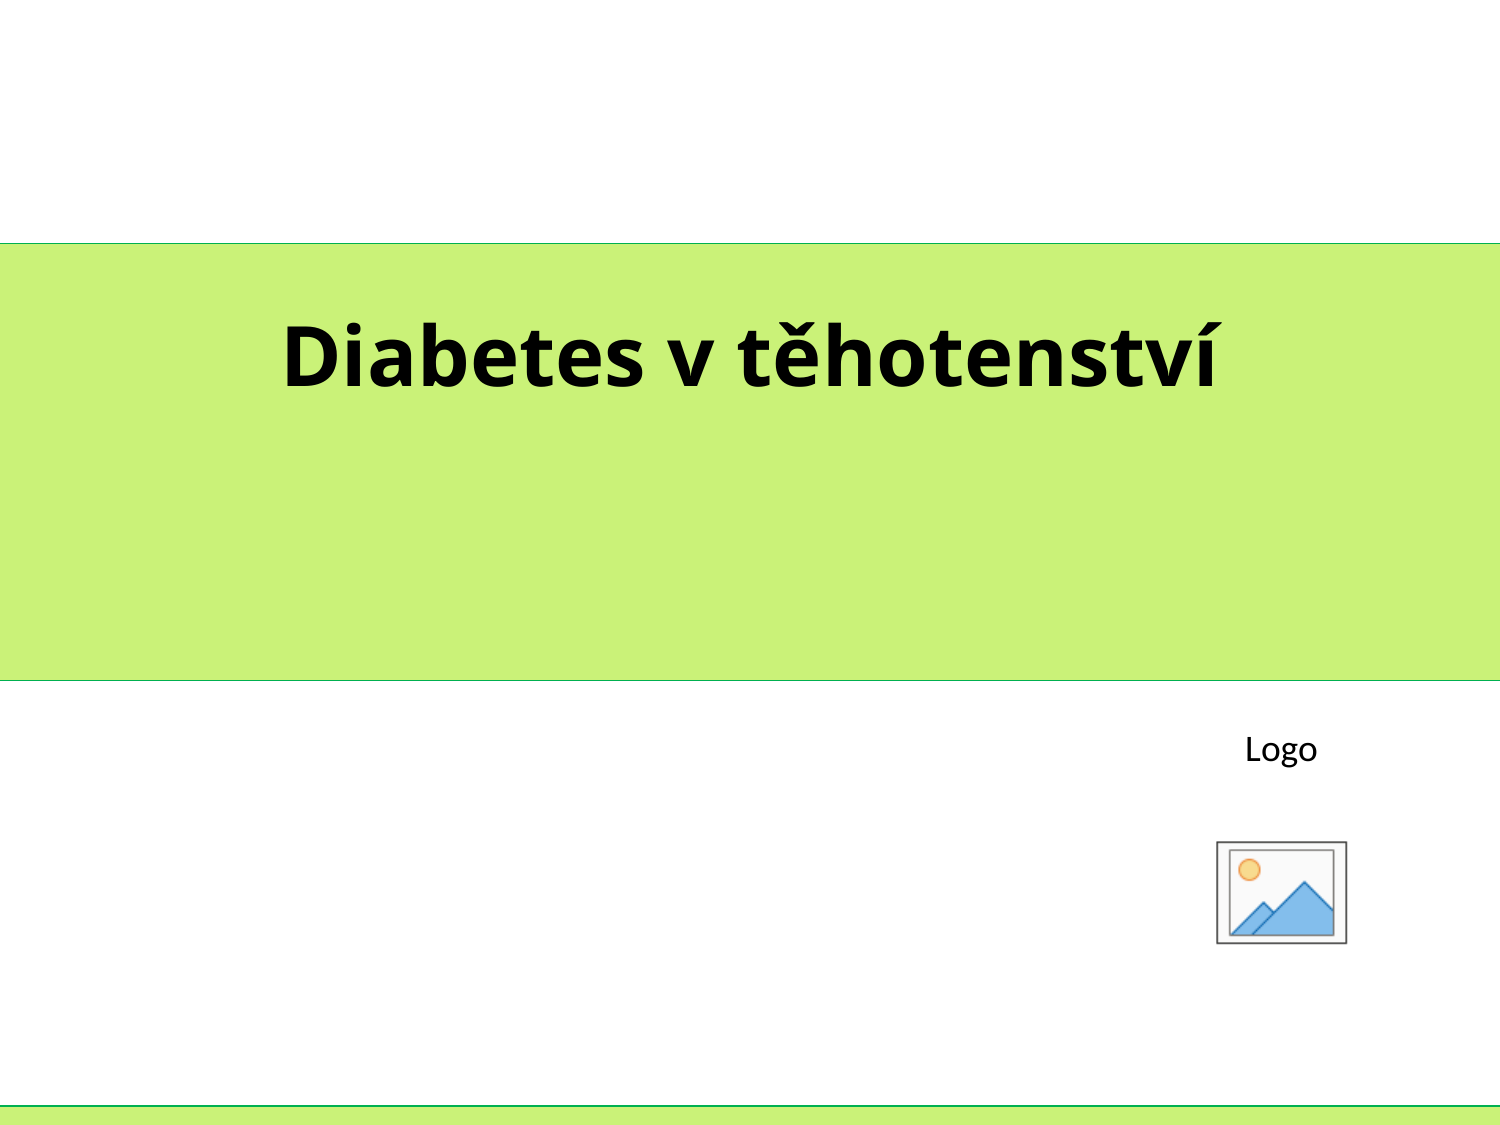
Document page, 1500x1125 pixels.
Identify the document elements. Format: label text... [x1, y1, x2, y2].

title Diabetes v těhotenství [112, 243, 1388, 463]
picture [1104, 715, 1459, 1071]
